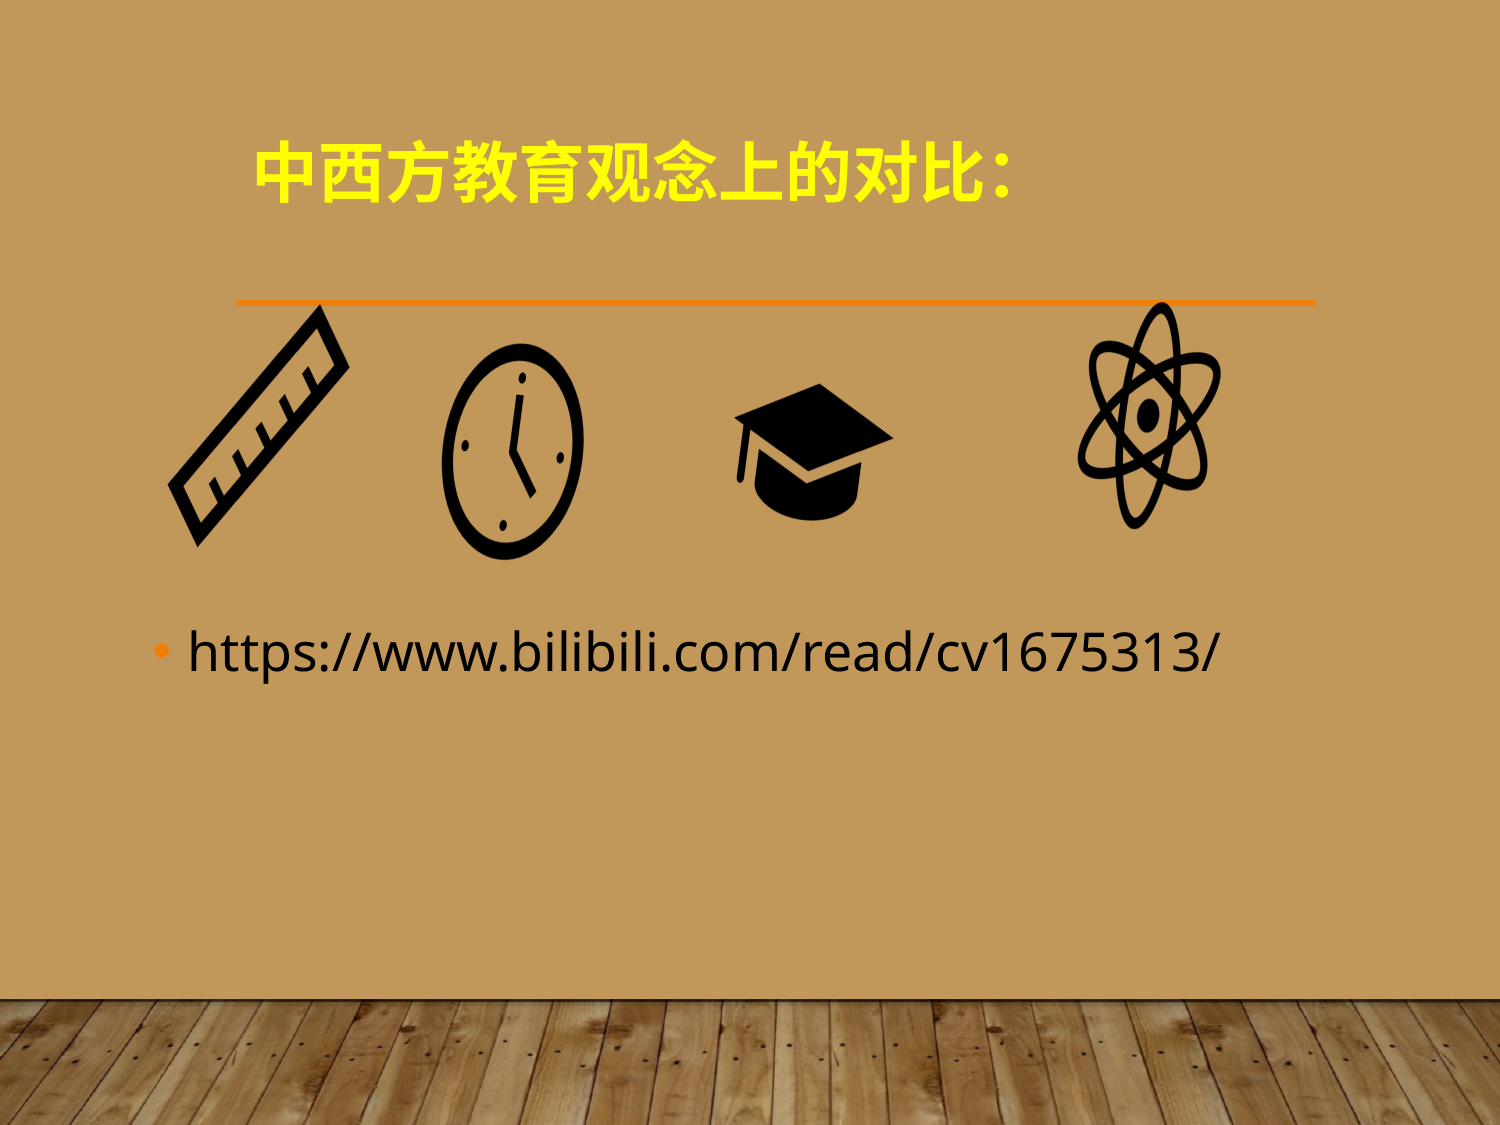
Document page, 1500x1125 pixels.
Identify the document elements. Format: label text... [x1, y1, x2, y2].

picture [154, 279, 363, 572]
picture [0, 999, 1500, 1125]
picture [1044, 269, 1253, 562]
list https://www.bilibili.com/read/cv1675313/ [137, 337, 1450, 897]
title 中西方教育观念上的对比： [236, 131, 1315, 305]
picture [706, 305, 915, 598]
picture [408, 305, 617, 598]
